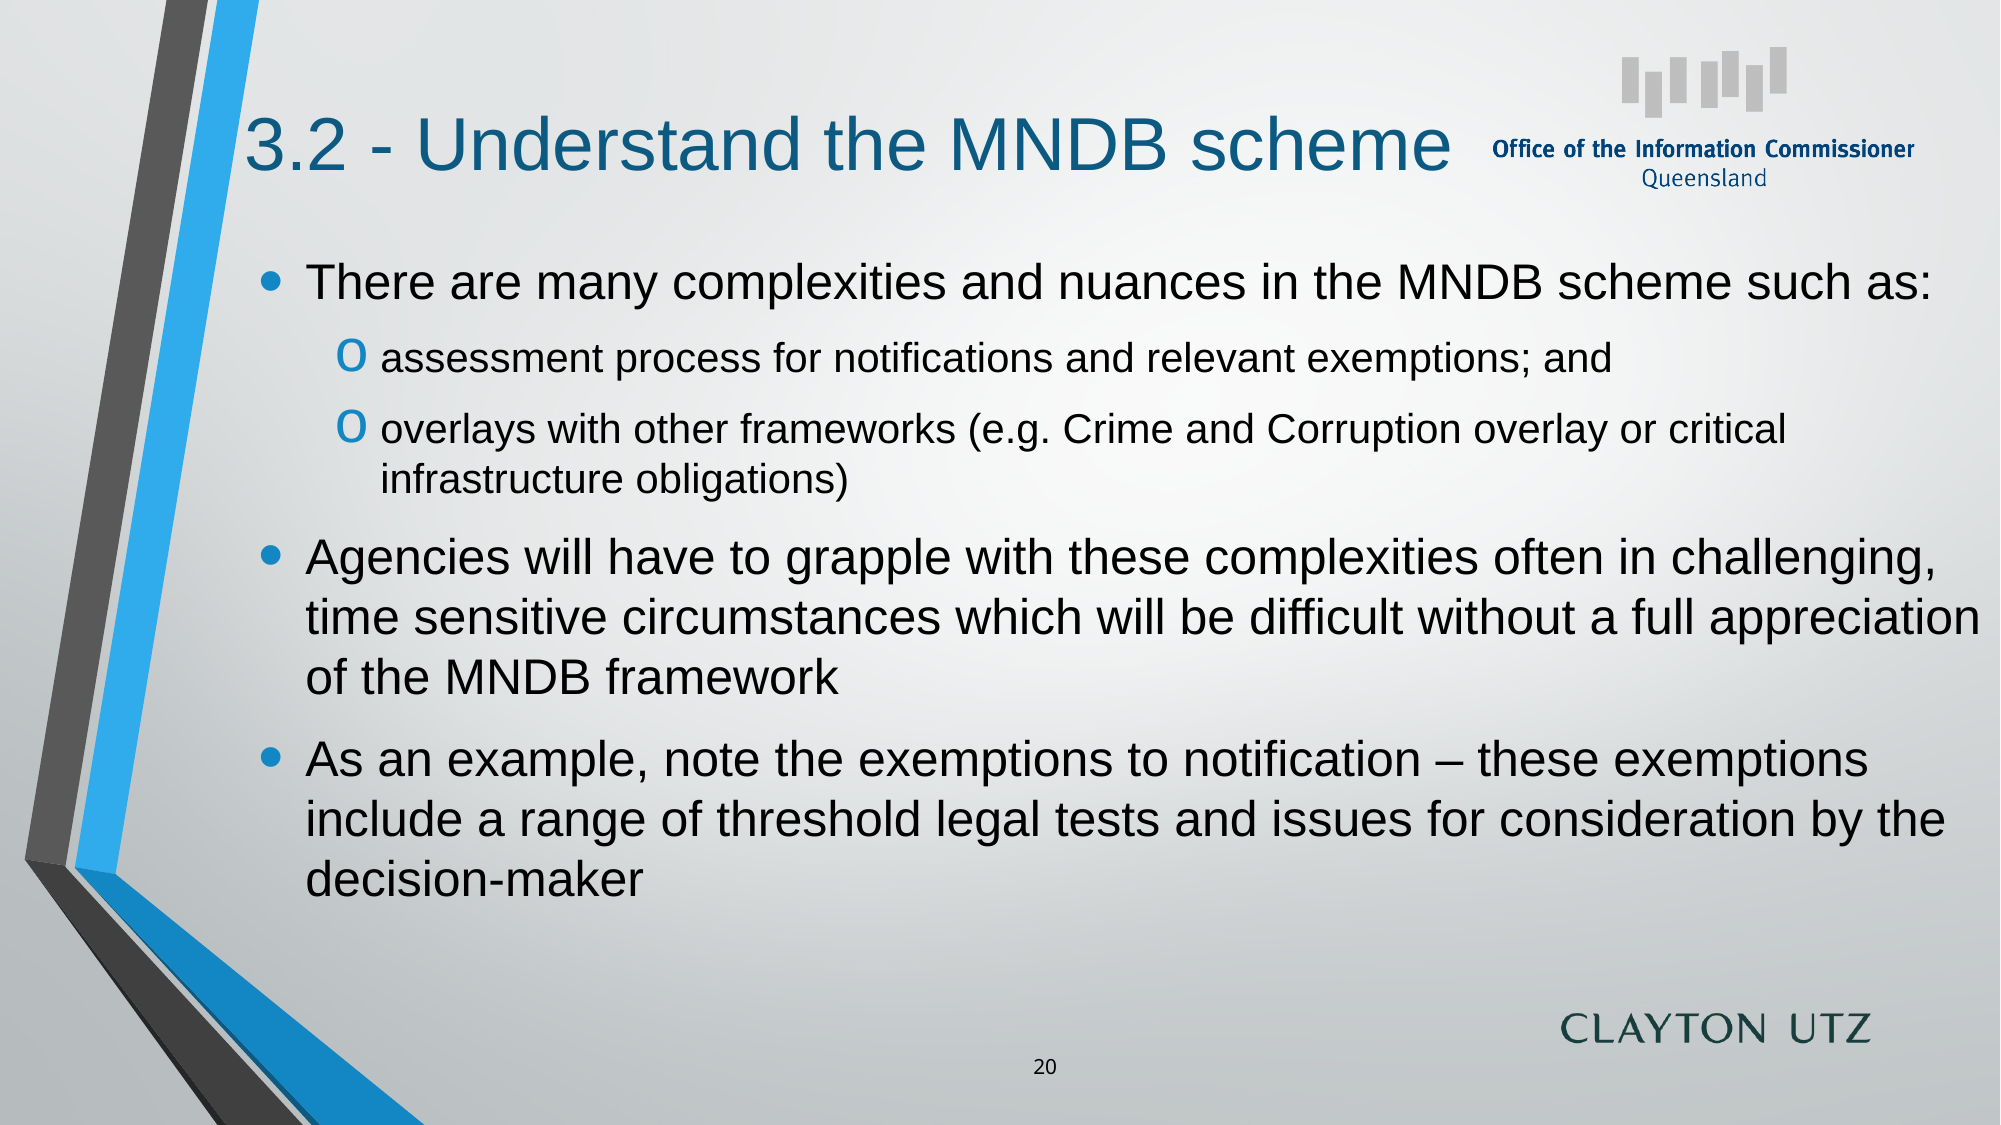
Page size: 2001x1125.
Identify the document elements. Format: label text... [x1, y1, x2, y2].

picture [1543, 47, 1915, 189]
slide_number 20 [999, 1037, 1091, 1098]
title 3.2 - Understand the MNDB scheme [229, 38, 1543, 243]
list There are many complexities and nuances in the MNDB scheme such as: assessment process for notifications and relevant exemptions; and overlays with other frameworks (e.g. Crime and Corruption overlay or critical infrastructure obligations) Agencies will have to grapple with these complexities often in challenging, time sensitive circumstances which will be difficult without a full appreciation of the MNDB framework As an example, note the exemptions to notification – these exemptions include a range of threshold legal tests and issues for consideration by the decision-maker [243, 242, 2000, 1068]
picture [1530, 983, 1902, 1072]
